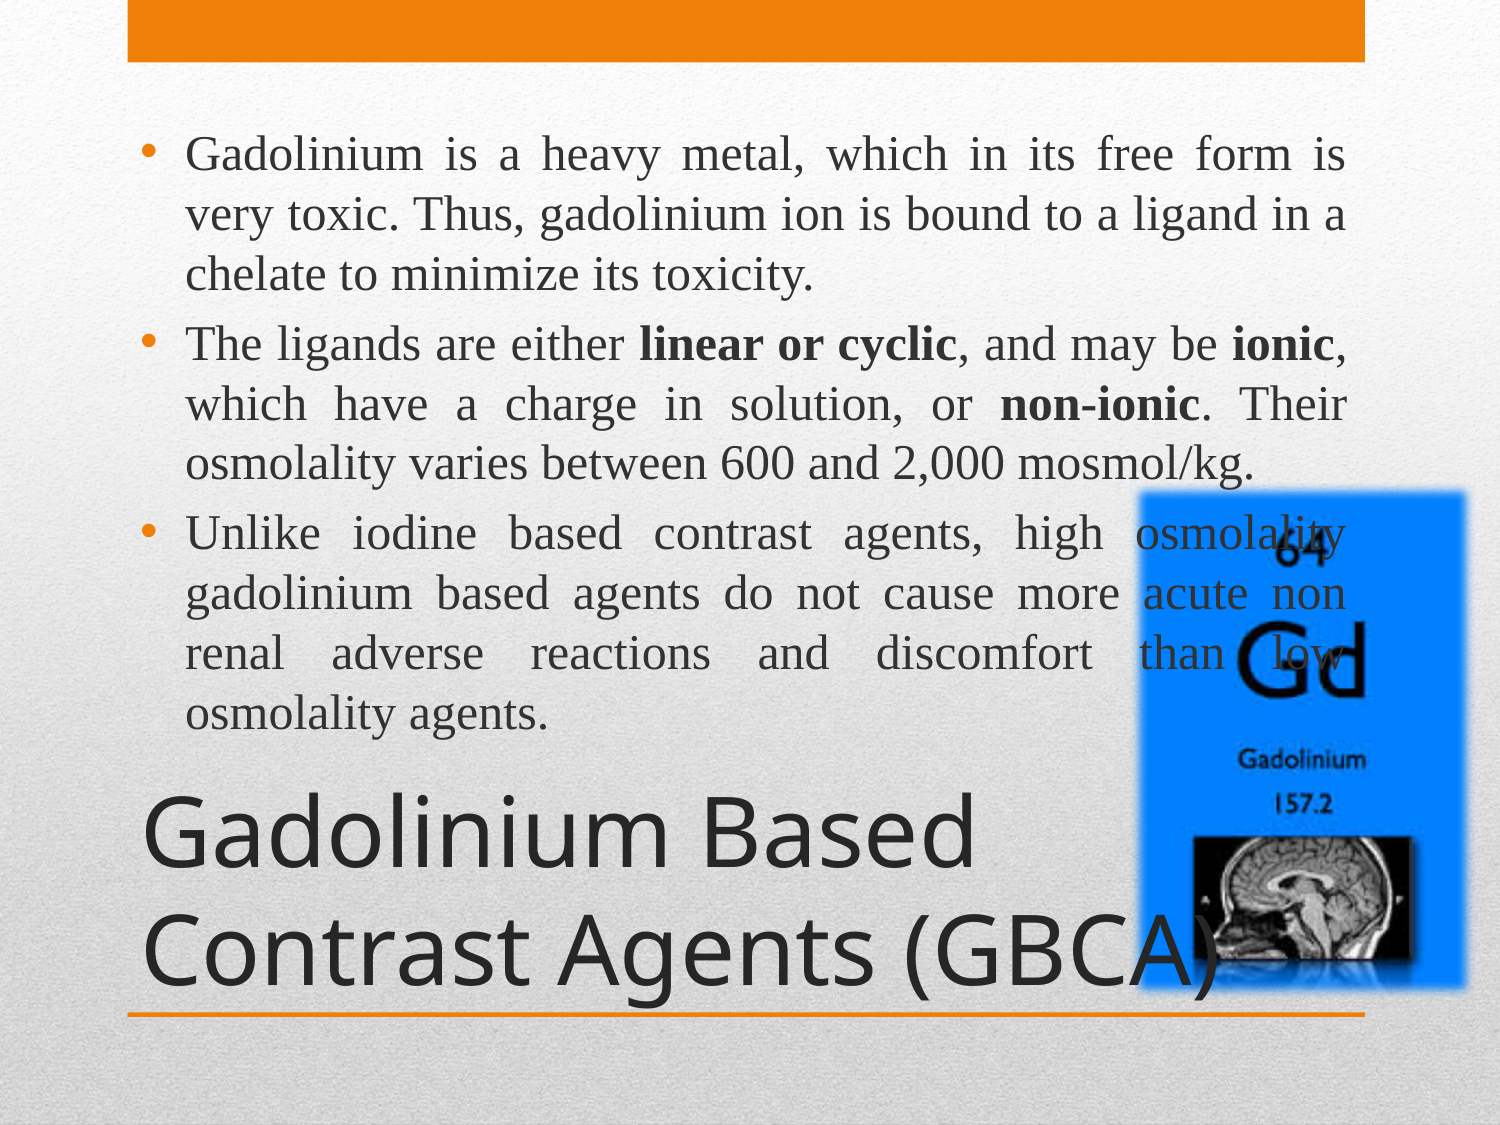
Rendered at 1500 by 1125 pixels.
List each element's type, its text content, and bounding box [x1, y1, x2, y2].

picture [1128, 480, 1476, 1001]
title Gadolinium Based Contrast Agents (GBCA) [125, 750, 1238, 1013]
list Gadolinium is a heavy metal, which in its free form is very toxic. Thus, gadolinium ion is bound to a ligand in a chelate to minimize its toxicity. The ligands are either linear or cyclic, and may be ionic, which have a charge in solution, or non-ionic. Their osmolality varies between 600 and 2,000 mosmol/kg. Unlike iodine based contrast agents, high osmolality gadolinium based agents do not cause more acute non renal adverse reactions and discomfort than low osmolality agents. [125, 112, 1363, 750]
